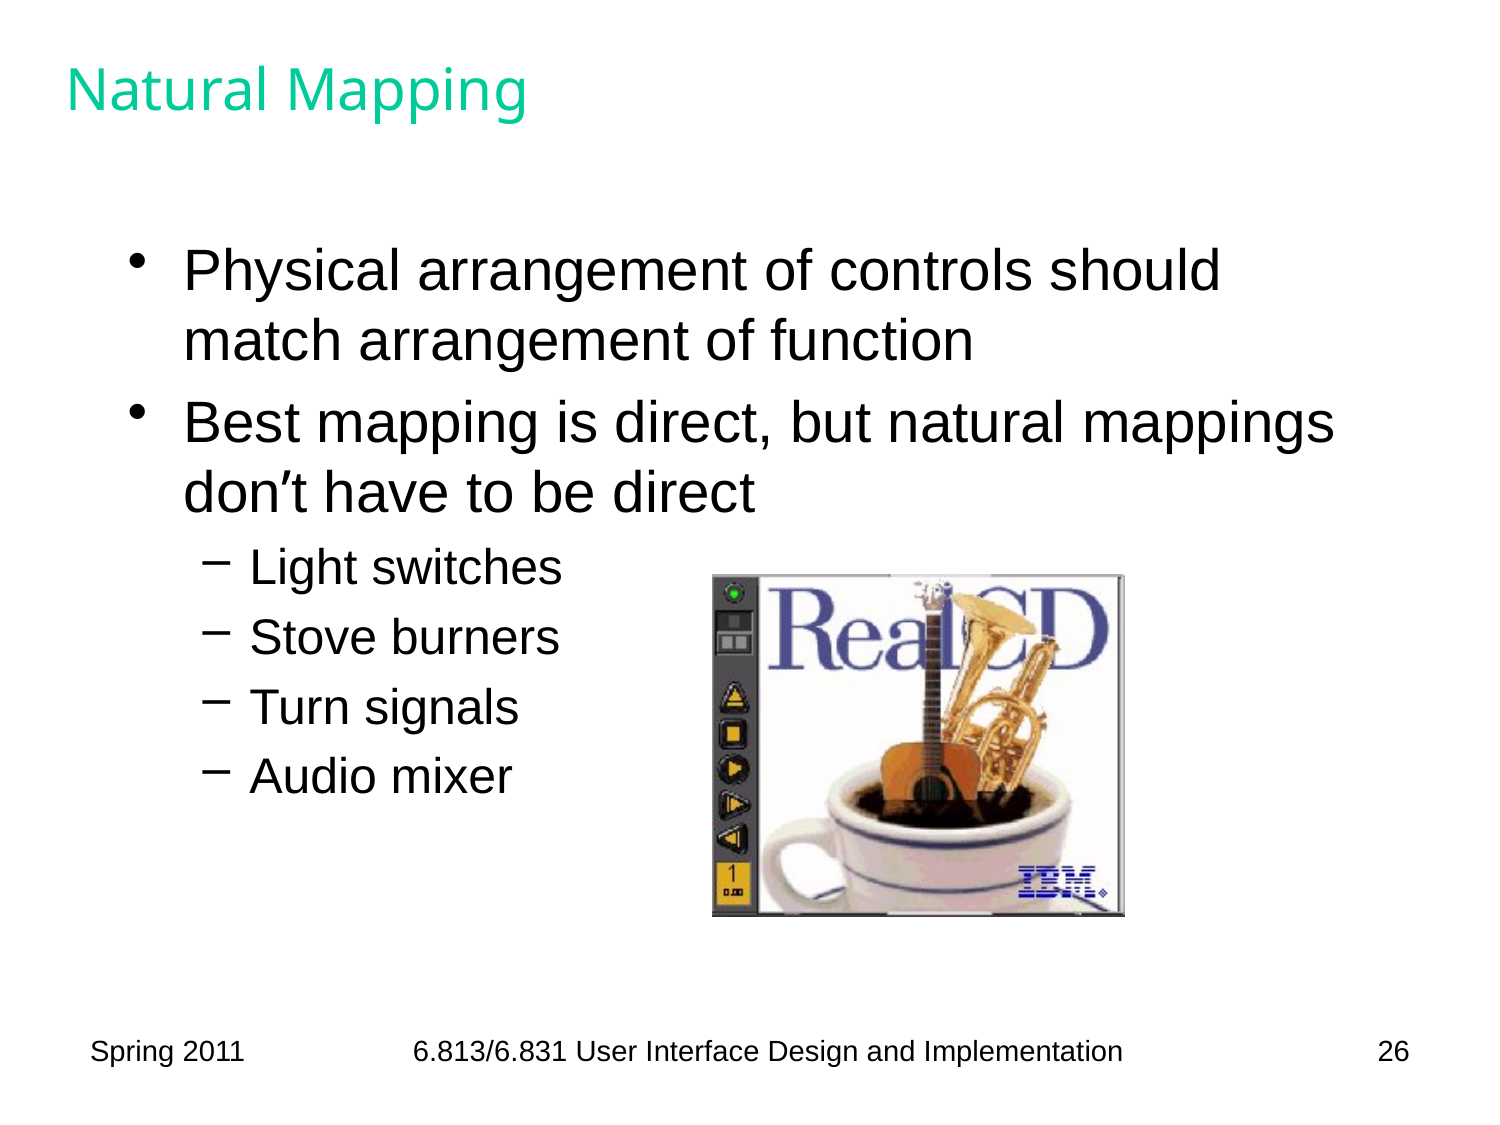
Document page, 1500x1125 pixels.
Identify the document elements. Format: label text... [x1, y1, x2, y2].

list Physical arrangement of controls should match arrangement of function Best mapping is direct, but natural mappings don’t have to be direct Light switches Stove burners Turn signals Audio mixer [112, 224, 1388, 1001]
picture [712, 574, 1126, 917]
slide_number 26 [1237, 1024, 1426, 1103]
title Natural Mapping [49, 24, 1438, 151]
footer 6.813/6.831 User Interface Design and Implementation [312, 1024, 1226, 1103]
slide_number Spring 2011 [74, 1024, 301, 1103]
